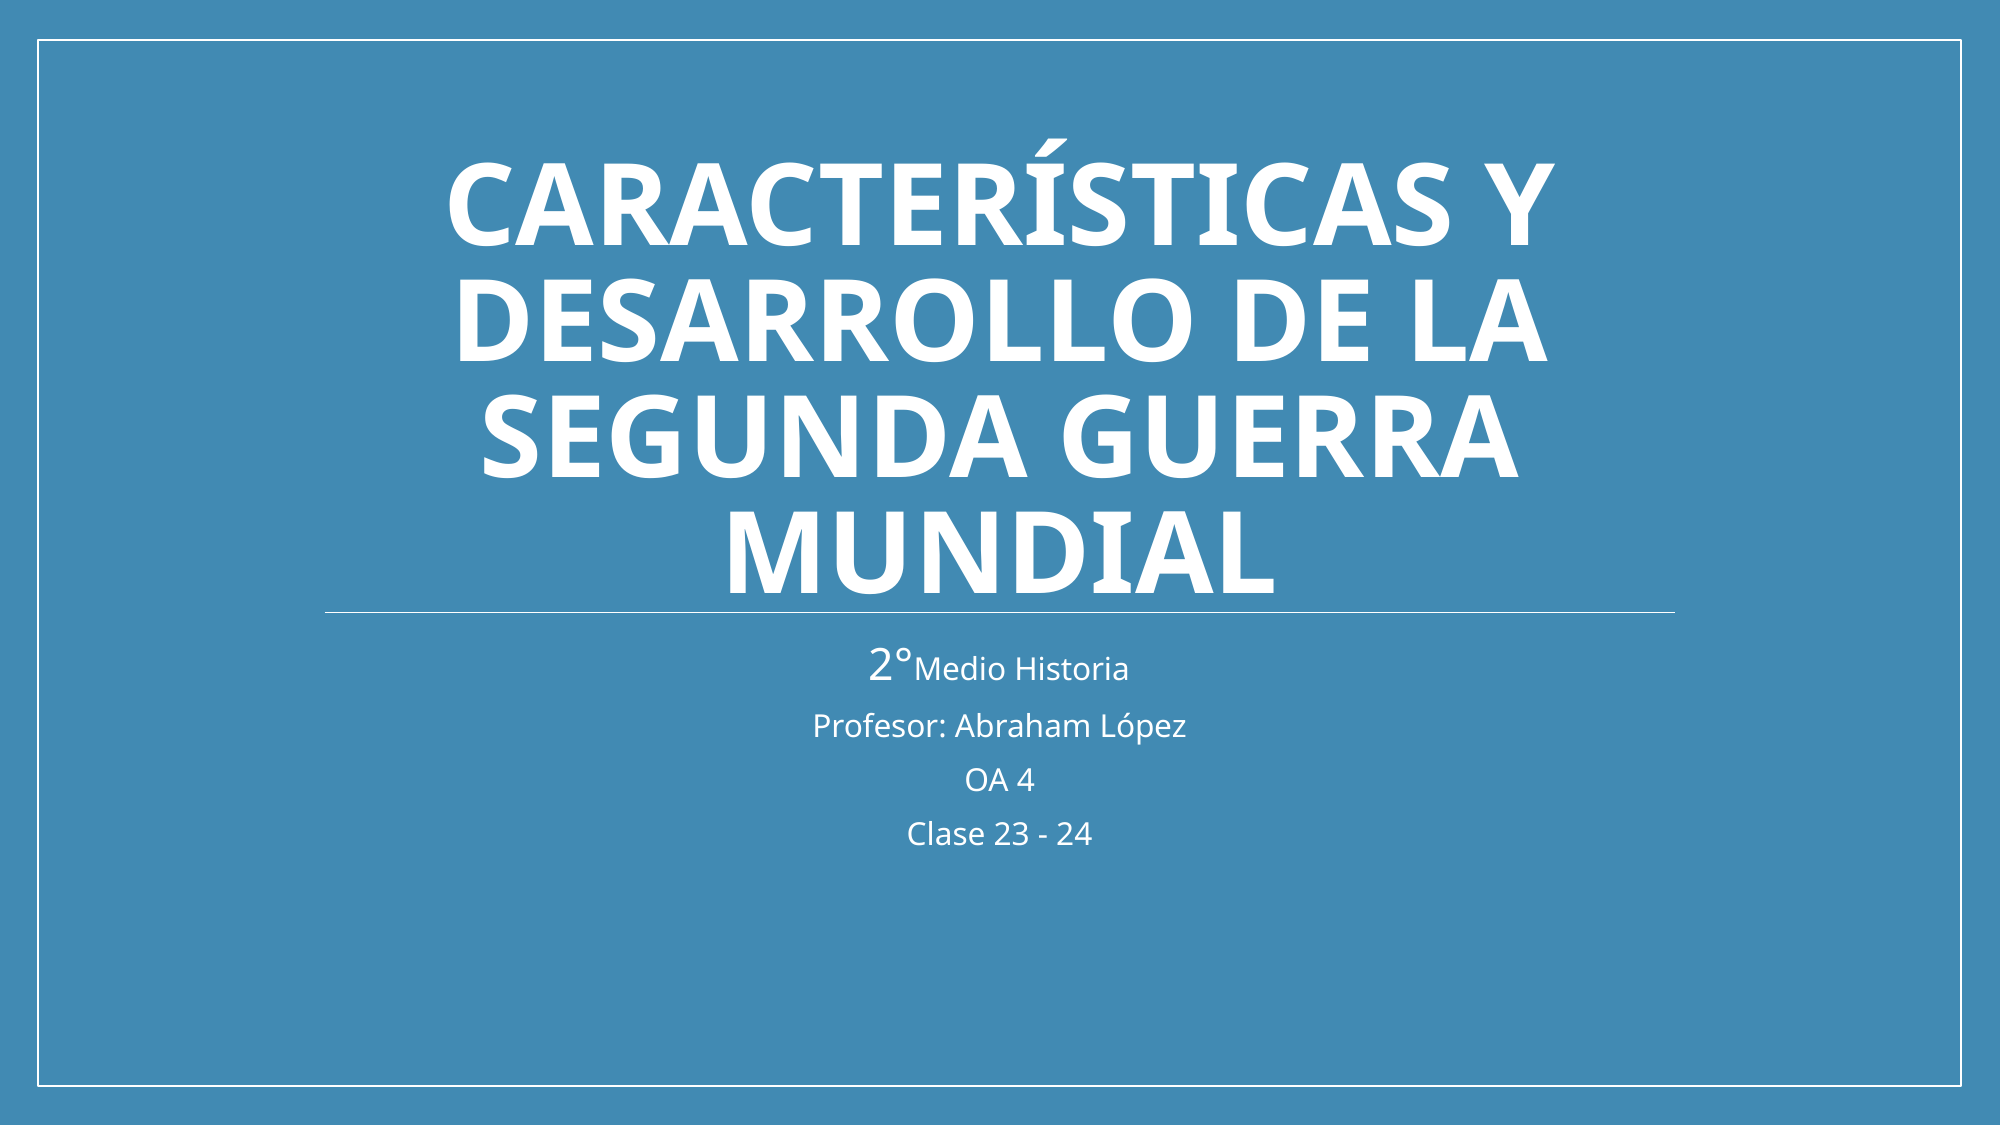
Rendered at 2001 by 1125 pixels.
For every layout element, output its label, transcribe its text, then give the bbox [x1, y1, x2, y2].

title CARACTERÍSTICAS Y DESARROLLO DE LA SEGUNDA GUERRA MUNDIAL [182, 144, 1818, 625]
subtitle 2°Medio Historia Profesor: Abraham López OA 4 Clase 23 - 24 [280, 634, 1719, 863]
